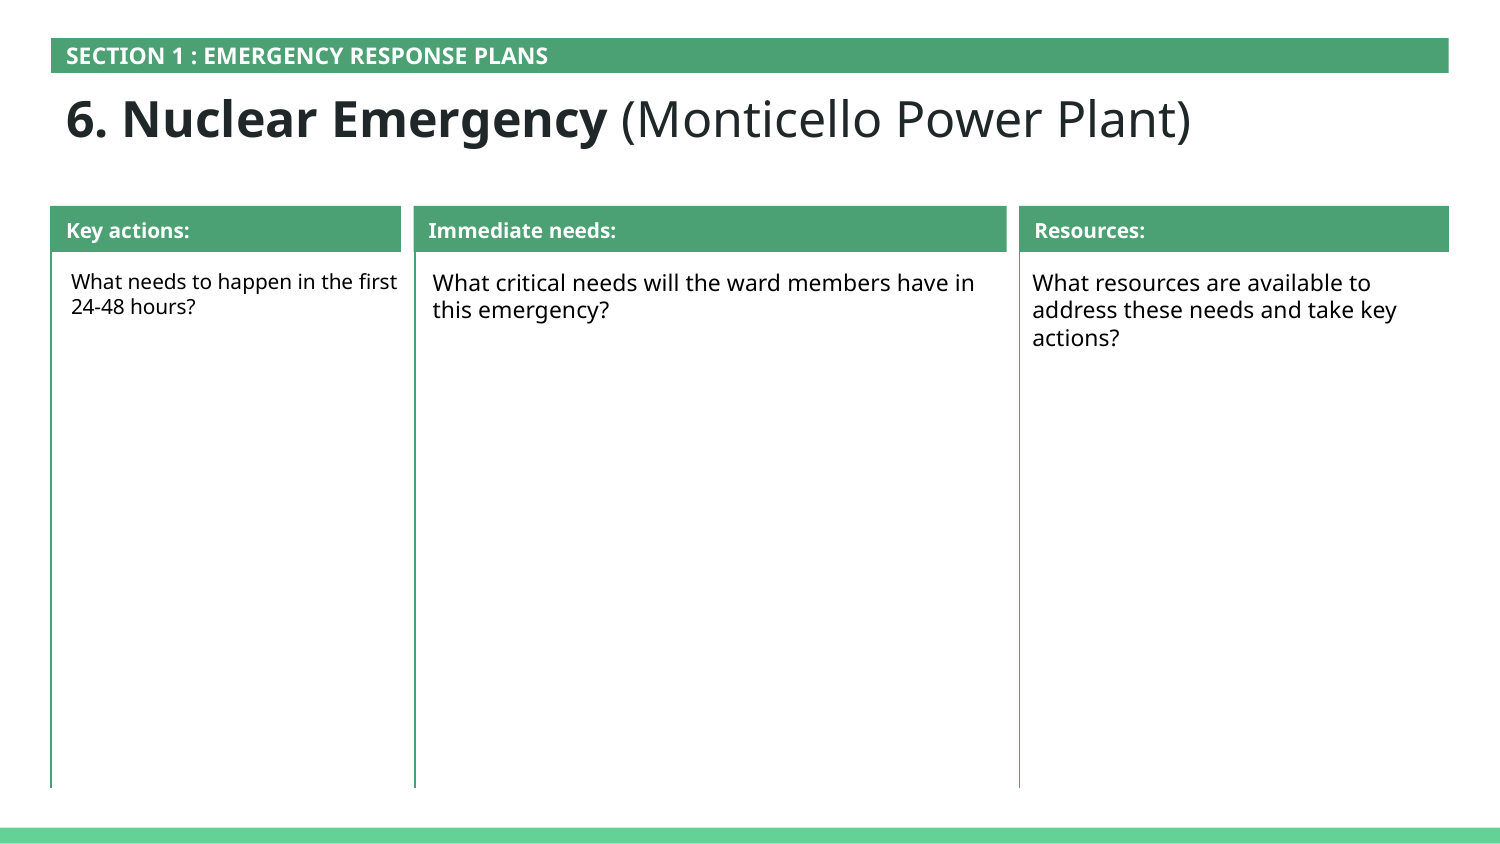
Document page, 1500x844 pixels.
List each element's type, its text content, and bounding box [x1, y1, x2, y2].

list Resources: [1020, 205, 1449, 252]
text_box SECTION 1 : EMERGENCY RESPONSE PLANS [51, 38, 1449, 73]
text_box What critical needs will the ward members have in this emergency? [432, 268, 1007, 809]
list Immediate needs: [416, 205, 1007, 252]
text_box What needs to happen in the first 24-48 hours? [71, 268, 401, 809]
text_box What resources are available to address these needs and take key actions? [1032, 268, 1449, 809]
title 6. Nuclear Emergency (Monticello Power Plant) [51, 73, 1449, 167]
list Key actions: [52, 205, 401, 252]
